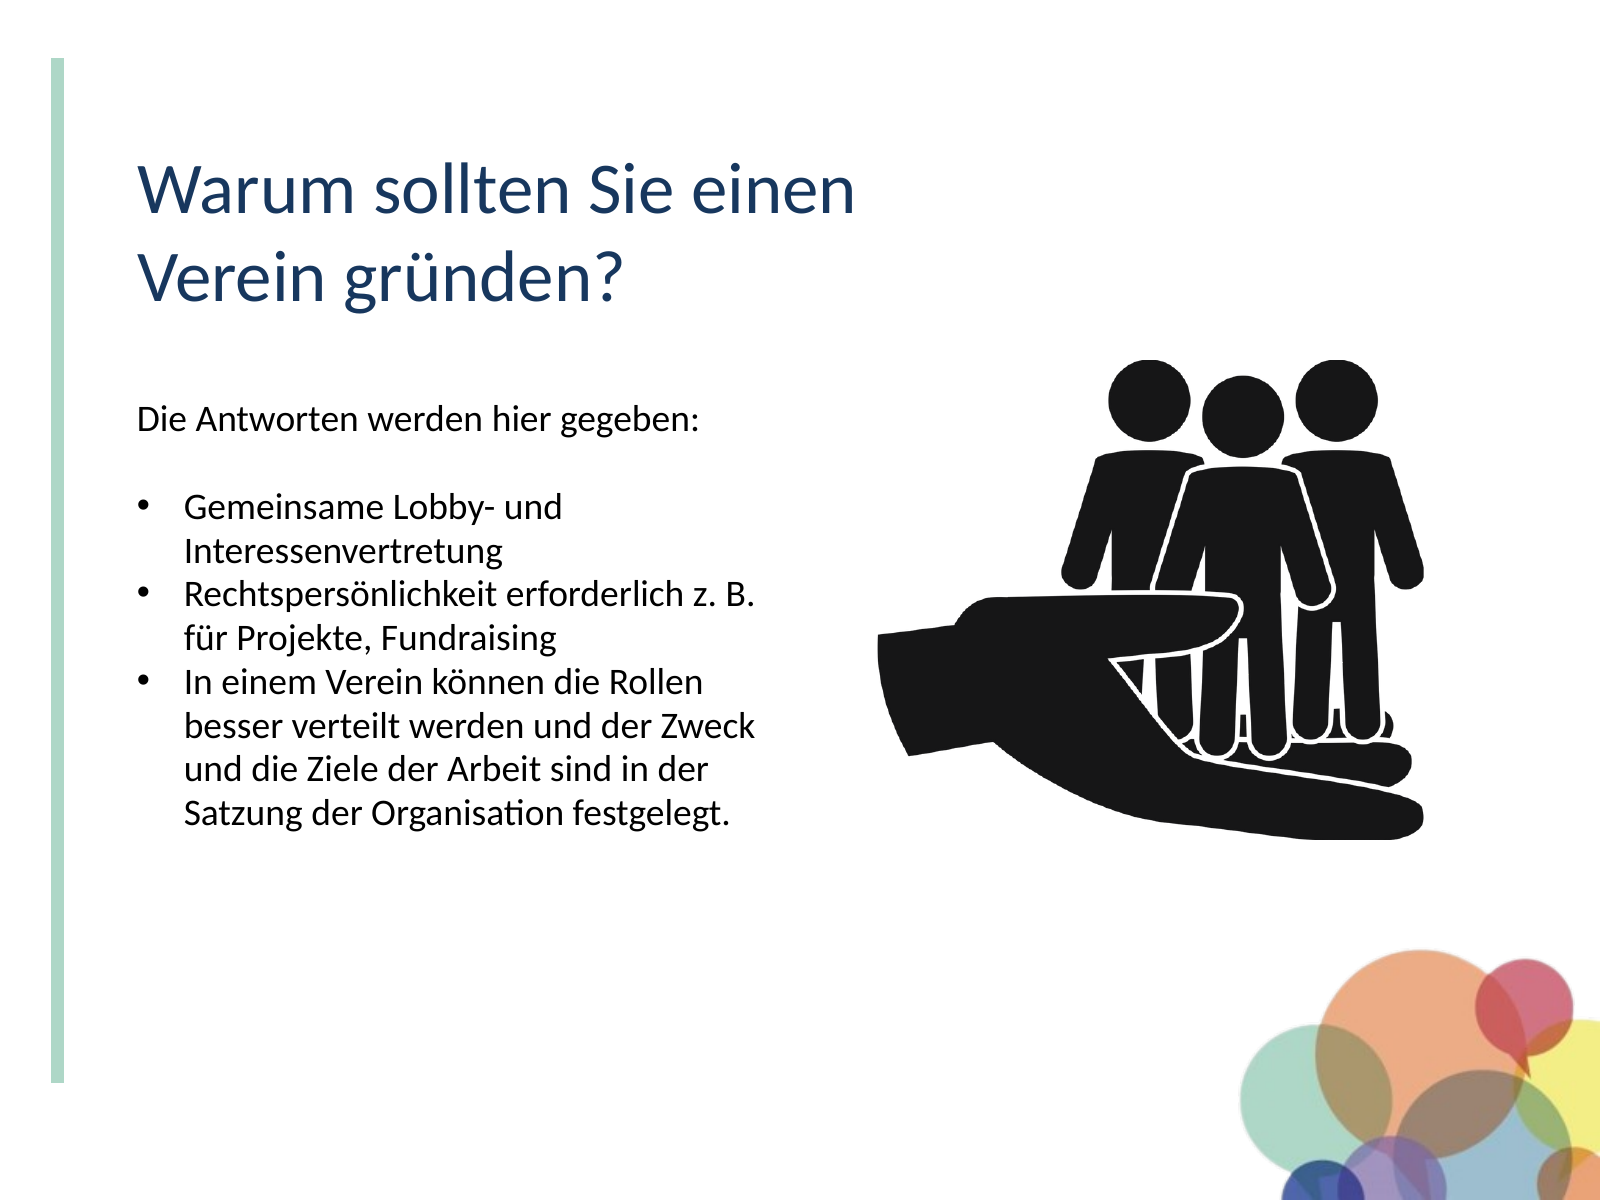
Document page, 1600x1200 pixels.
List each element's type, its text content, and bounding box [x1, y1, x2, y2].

picture [1099, 932, 1600, 1200]
text_box Warum sollten Sie einen Verein gründen? [137, 140, 934, 316]
picture [874, 359, 1424, 841]
text_box Die Antworten werden hier gegeben: Gemeinsame Lobby- und Interessenvertretung Rechtspersönlichkeit erforderlich z. B. für Projekte, Fundraising In einem Verein können die Rollen besser verteilt werden und der Zweck und die Ziele der Arbeit sind in der Satzung der Organisation festgelegt. [99, 395, 800, 834]
